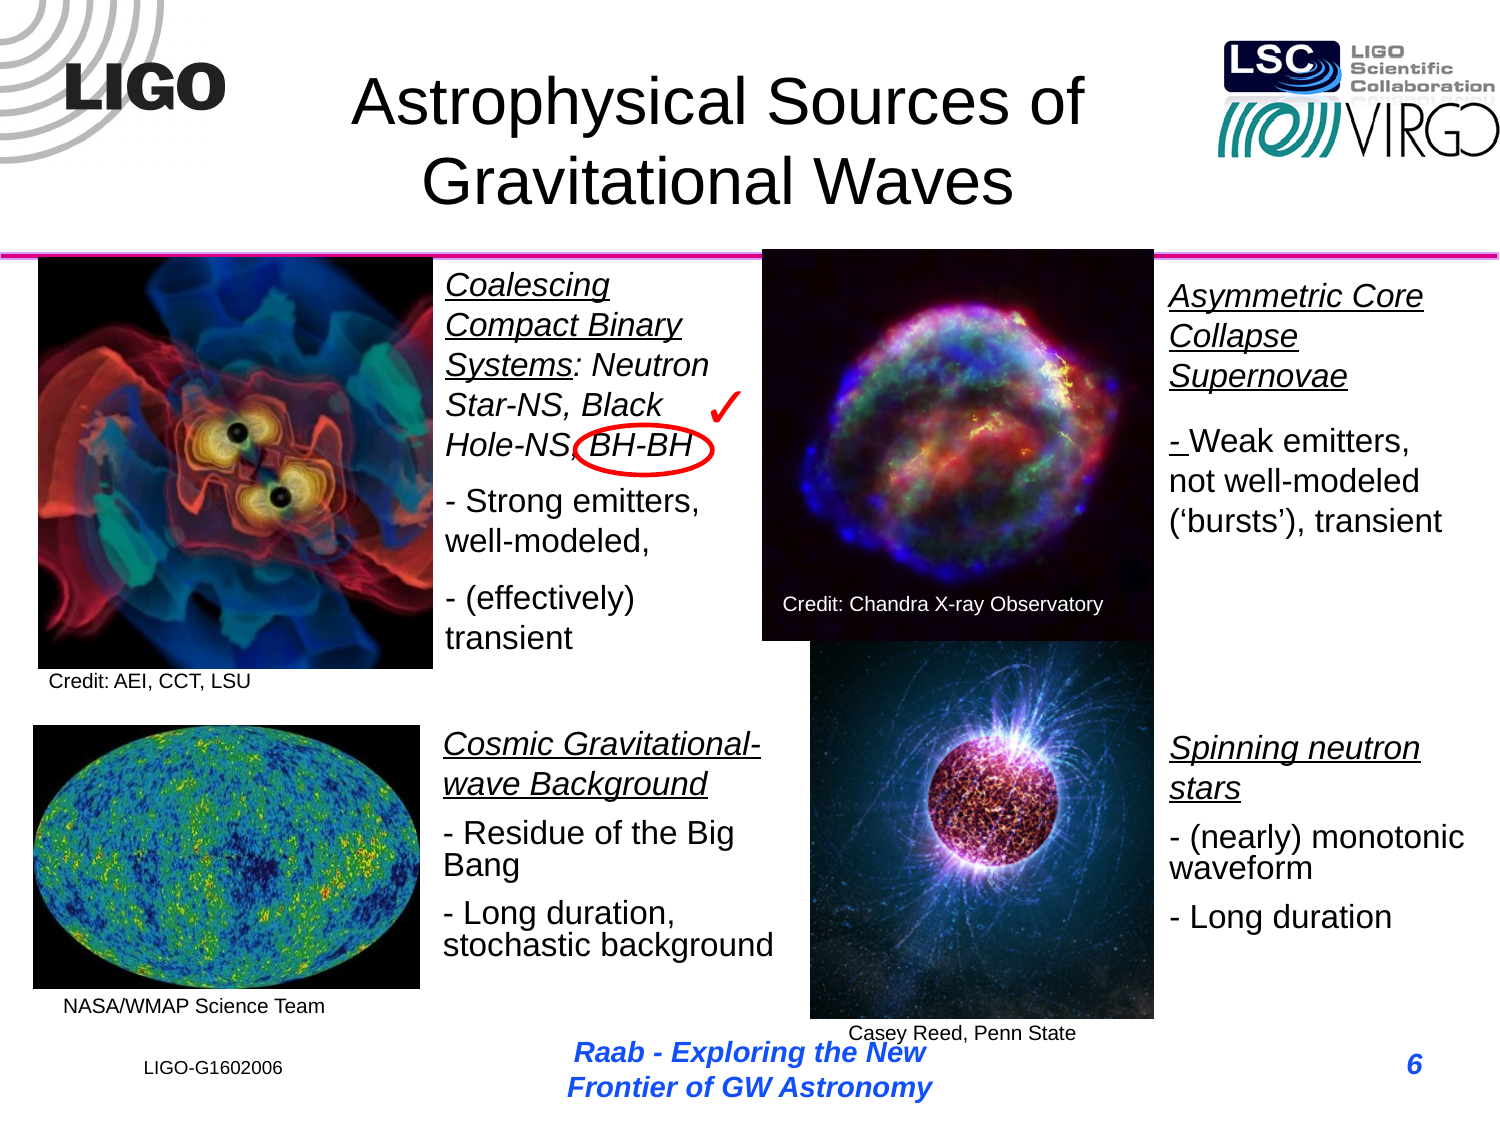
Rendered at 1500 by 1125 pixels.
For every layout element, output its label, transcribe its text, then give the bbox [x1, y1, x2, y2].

title Astrophysical Sources of Gravitational Waves [225, 37, 1213, 225]
picture [0, 0, 225, 164]
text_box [32, 725, 420, 1026]
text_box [31, 255, 738, 701]
text_box Cosmic Gravitational-wave Background - Residue of the Big Bang - Long duration, stochastic background [428, 714, 805, 971]
footer Raab - Exploring the New Frontier of GW Astronomy [512, 1037, 988, 1101]
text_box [762, 249, 1154, 641]
picture [1213, 37, 1500, 163]
text_box Asymmetric Core Collapse Supernovae - Weak emitters, not well-modeled (‘bursts’), transient [1157, 267, 1467, 607]
text_box Spinning neutron stars - (nearly) monotonic waveform - Long duration [1158, 718, 1500, 943]
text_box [810, 648, 1154, 1052]
slide_number 6 [1362, 1024, 1438, 1101]
